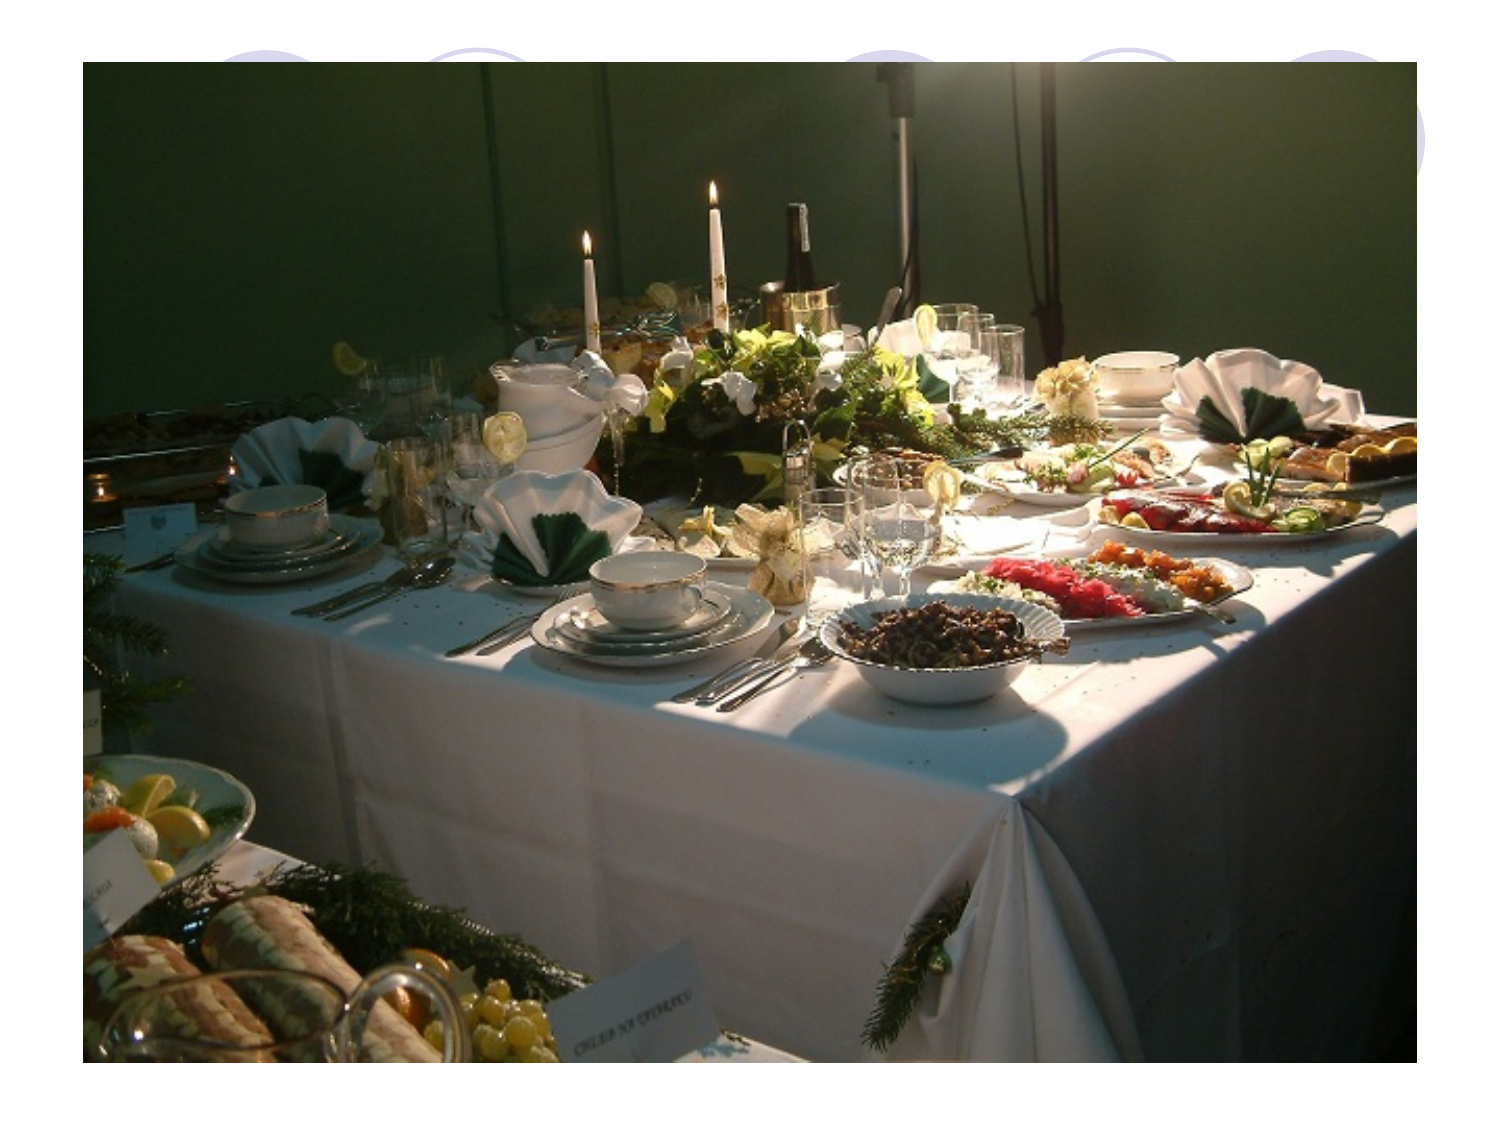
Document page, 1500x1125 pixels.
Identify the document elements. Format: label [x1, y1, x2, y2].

picture [83, 62, 1417, 1063]
